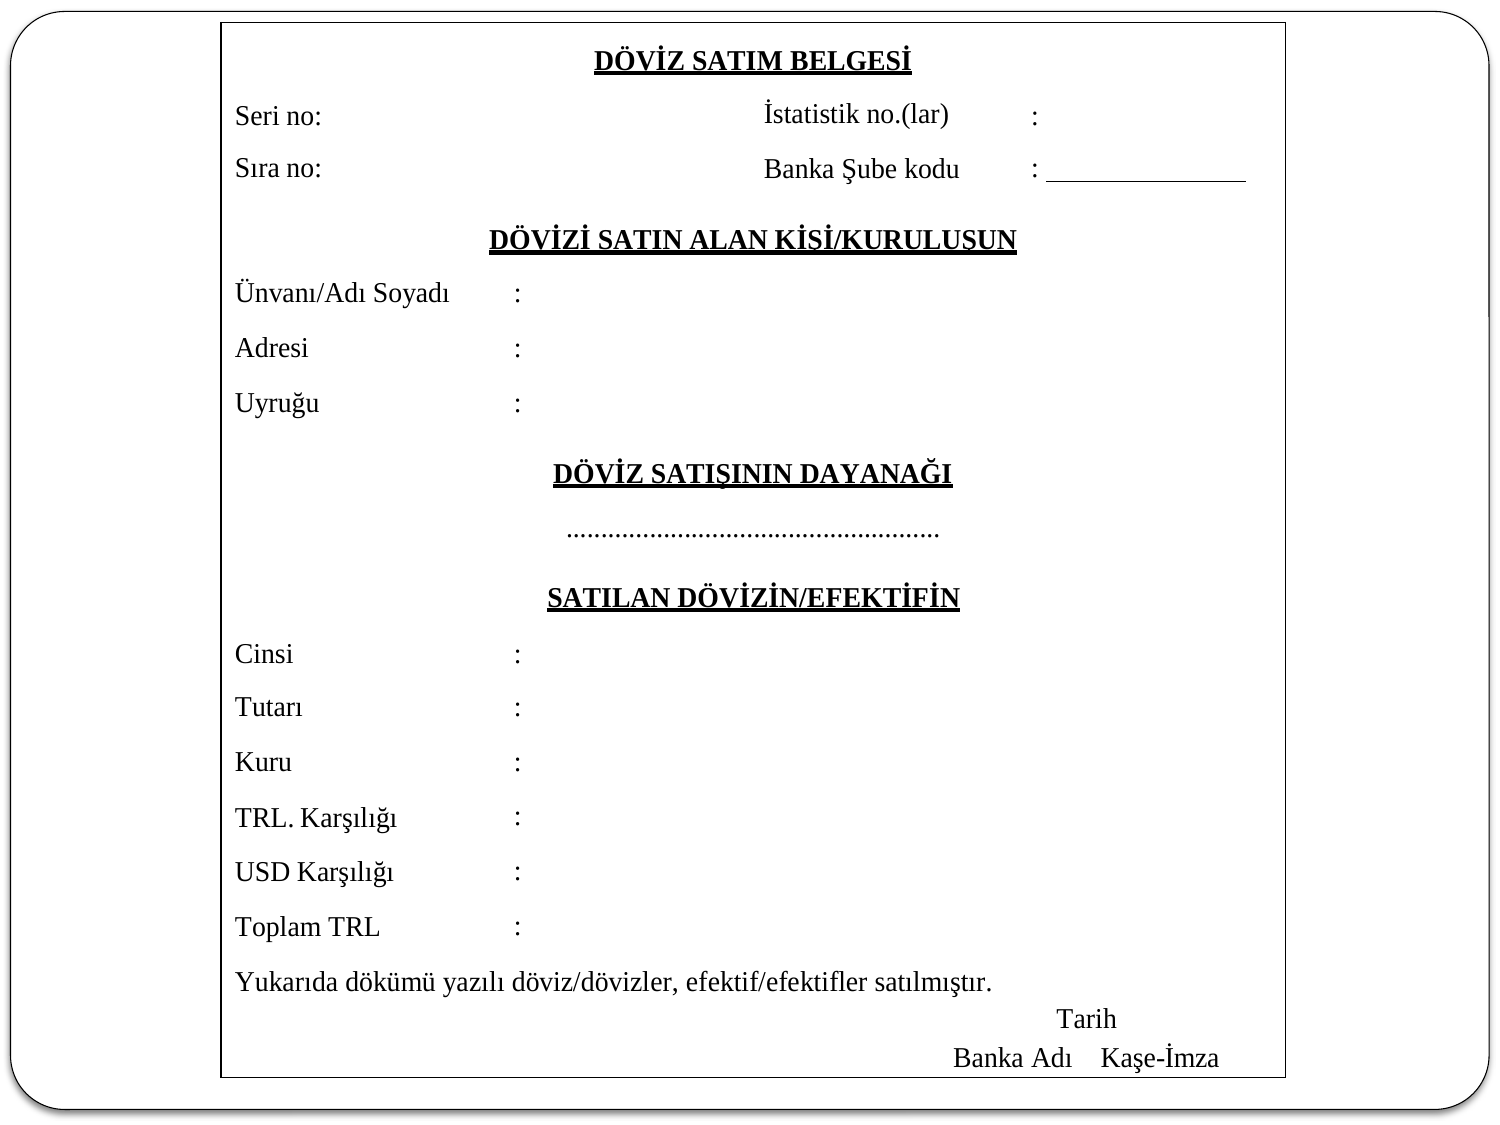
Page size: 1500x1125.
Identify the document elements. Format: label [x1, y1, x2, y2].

list [218, 18, 1361, 1083]
